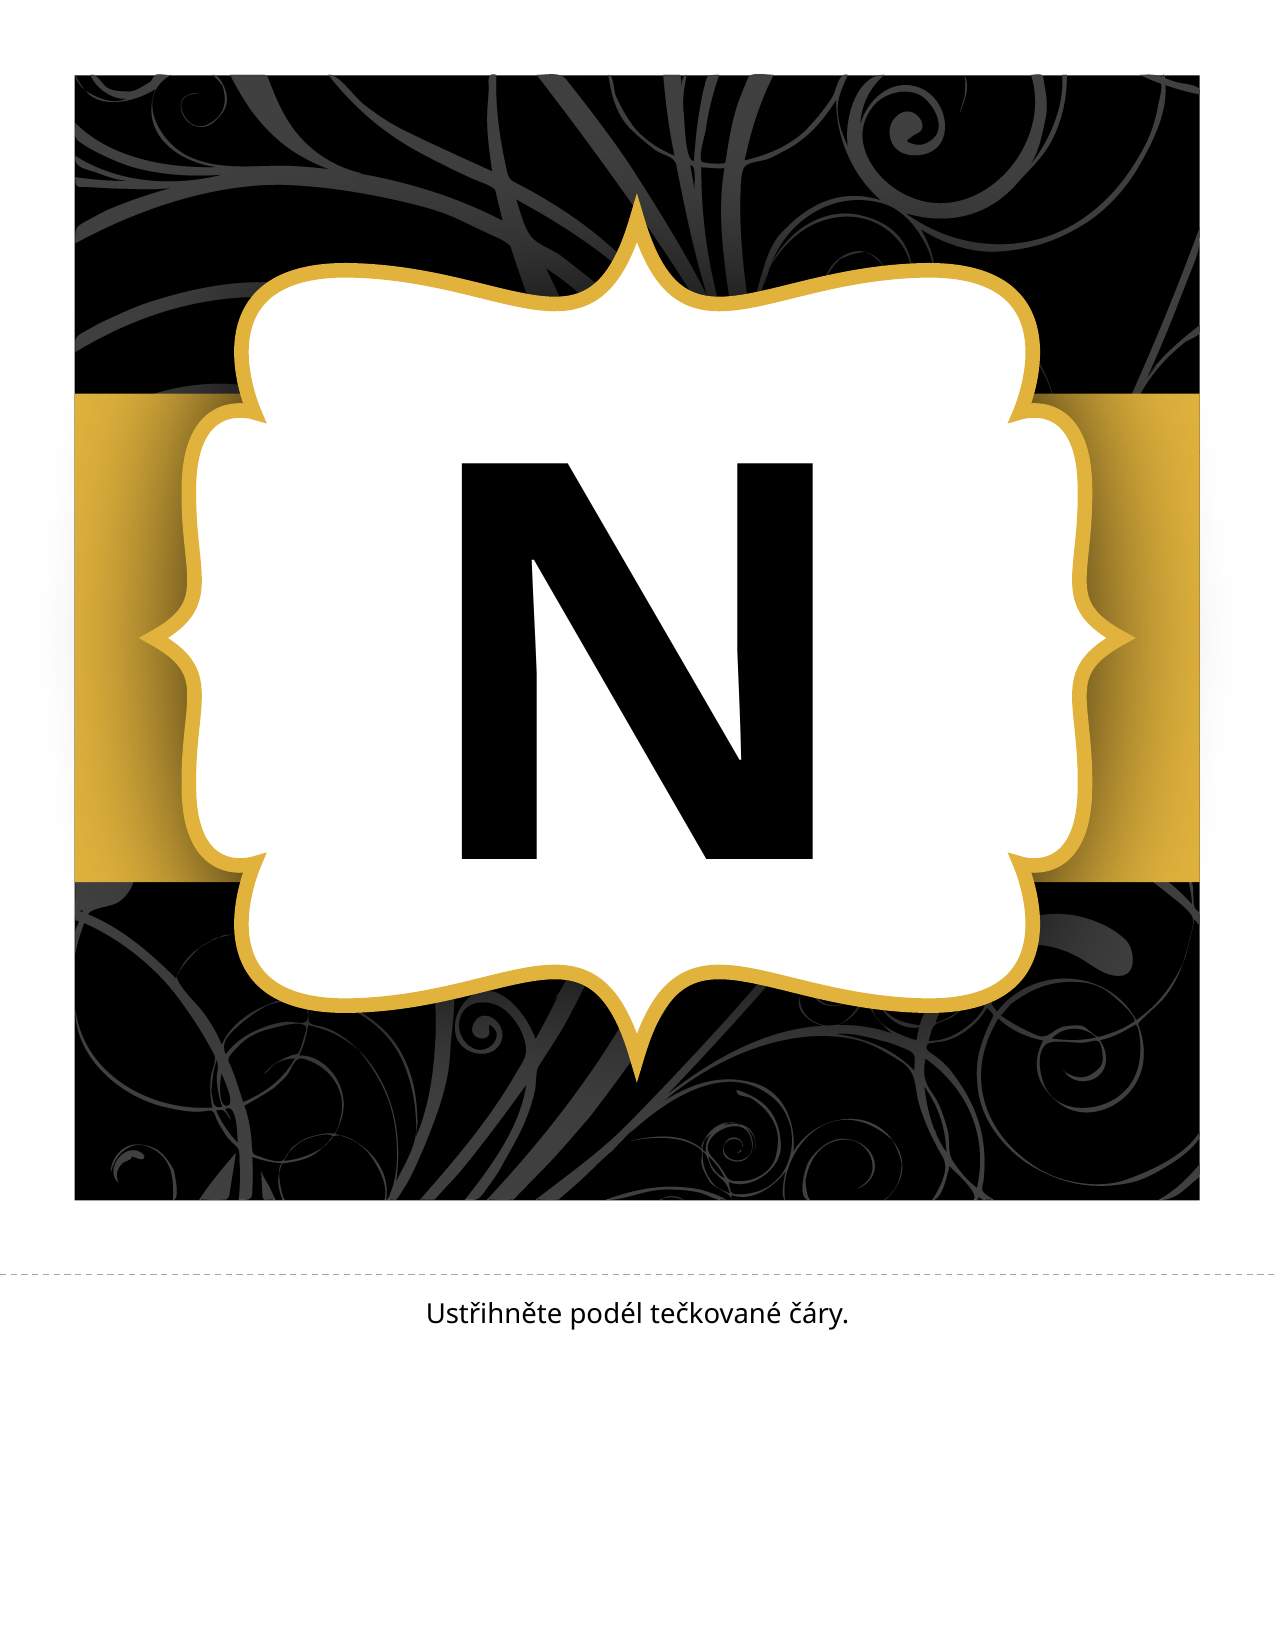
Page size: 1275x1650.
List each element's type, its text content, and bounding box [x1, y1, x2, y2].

picture [75, 883, 1200, 1200]
title N [159, 181, 1116, 1095]
picture [75, 74, 1200, 393]
